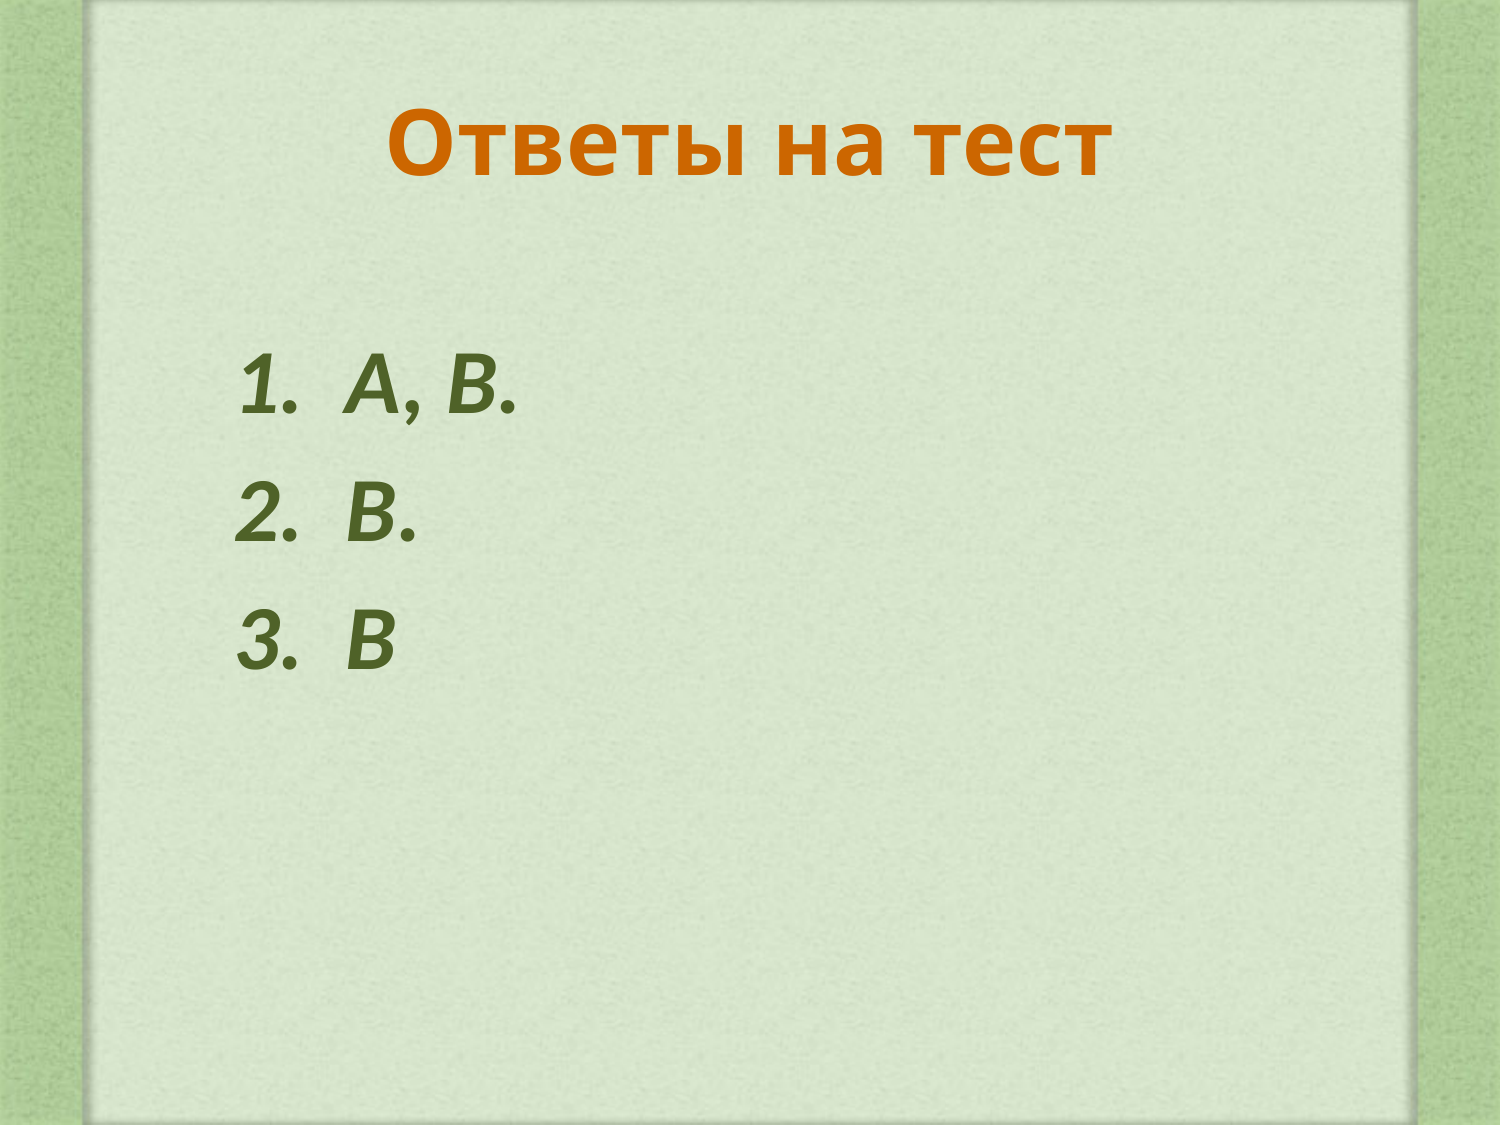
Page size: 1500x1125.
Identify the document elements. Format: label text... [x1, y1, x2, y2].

list 1. А, В. 2. В. 3. В [218, 314, 727, 835]
title Ответы на тест [111, 44, 1389, 233]
picture [0, 0, 1500, 1125]
